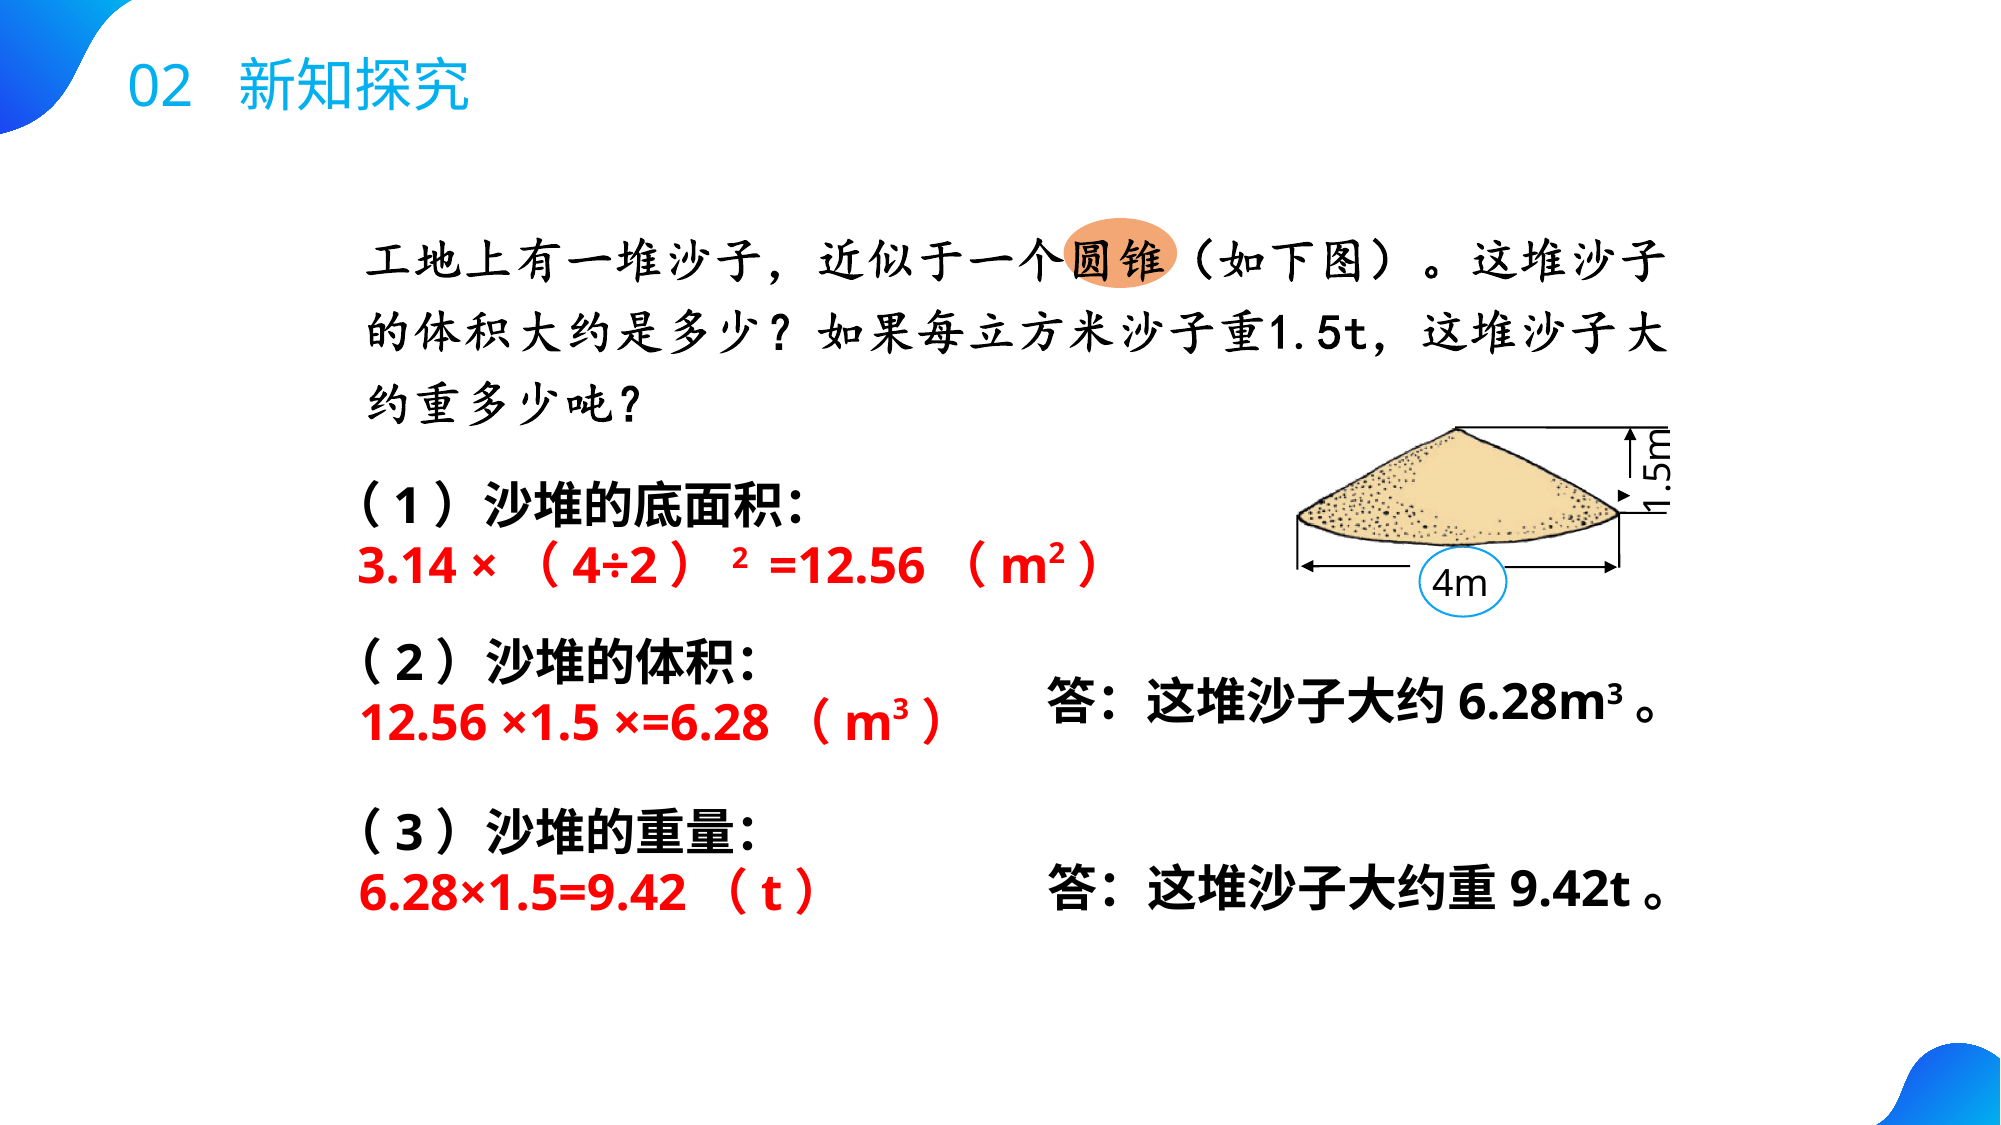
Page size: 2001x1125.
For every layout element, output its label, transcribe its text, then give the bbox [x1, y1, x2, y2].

text_box [547, 390, 558, 397]
text_box [1525, 331, 1535, 348]
text_box [1018, 237, 1065, 283]
text_box [466, 239, 510, 278]
text_box （1）沙堆的底面积： 3.14 ×（4÷2）2 =12.56（m2） [316, 466, 1280, 602]
text_box [770, 270, 779, 285]
text_box [498, 336, 510, 348]
text_box [1197, 237, 1212, 281]
text_box [920, 241, 962, 282]
text_box [676, 255, 704, 281]
text_box [970, 322, 1013, 349]
text_box [367, 311, 407, 352]
text_box 答：这堆沙子大约重9.42t。 [1032, 849, 1708, 925]
text_box [775, 343, 783, 350]
text_box [534, 381, 541, 405]
text_box [416, 381, 459, 425]
text_box [566, 383, 613, 423]
text_box [1578, 243, 1586, 250]
text_box [1581, 239, 1609, 281]
text_box [669, 253, 677, 260]
text_box [519, 396, 550, 426]
text_box [1528, 315, 1536, 322]
text_box [1621, 239, 1665, 283]
text_box [1471, 309, 1516, 355]
text_box [1062, 216, 1179, 289]
text_box [518, 237, 561, 283]
text_box [1221, 309, 1264, 353]
text_box [670, 259, 680, 276]
text_box [388, 331, 396, 339]
text_box [1295, 342, 1303, 350]
text_box [368, 409, 387, 420]
text_box [366, 244, 410, 276]
text_box [1604, 249, 1615, 256]
text_box [1574, 253, 1582, 260]
text_box [1122, 325, 1130, 332]
text_box [1554, 321, 1565, 328]
text_box [1472, 239, 1518, 280]
text_box [1586, 251, 1593, 264]
text_box [1325, 239, 1360, 283]
text_box [1129, 327, 1157, 353]
text_box [1135, 323, 1142, 336]
text_box [1628, 311, 1668, 352]
text_box [717, 239, 761, 283]
text_box 答：这堆沙子大约6.28m3。 [1373, 662, 1701, 737]
text_box [414, 310, 461, 353]
text_box [1531, 327, 1559, 353]
text_box [1271, 314, 1283, 349]
text_box [690, 239, 697, 264]
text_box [1280, 399, 1686, 612]
text_box [1426, 314, 1434, 322]
text_box [1571, 311, 1615, 355]
text_box [569, 337, 588, 348]
text_box [469, 380, 505, 426]
text_box [621, 385, 639, 413]
text_box [986, 313, 997, 320]
text_box [981, 331, 989, 341]
text_box （3）沙堆的重量： 6.28×1.5=9.42（t） [318, 793, 1537, 928]
text_box [1422, 311, 1467, 352]
text_box [1143, 311, 1150, 336]
text_box [1170, 311, 1214, 355]
text_box [1521, 237, 1566, 283]
text_box [747, 318, 758, 325]
text_box [616, 237, 661, 283]
text_box [522, 392, 529, 406]
text_box [1372, 237, 1388, 281]
text_box [1317, 315, 1341, 350]
text_box [734, 309, 741, 334]
text_box [1124, 331, 1133, 348]
text_box [1119, 238, 1165, 283]
text_box [682, 251, 688, 264]
text_box [1126, 315, 1134, 322]
text_box [567, 255, 612, 264]
text_box [1219, 240, 1264, 278]
text_box [699, 249, 710, 256]
text_box [1271, 241, 1313, 282]
text_box [1345, 319, 1366, 350]
text_box [870, 312, 914, 355]
text_box [571, 313, 589, 339]
text_box [1524, 325, 1532, 332]
text_box [884, 252, 896, 274]
text_box [917, 309, 964, 355]
text_box [1374, 342, 1384, 357]
text_box [969, 255, 1013, 264]
text_box [1575, 259, 1585, 276]
list 02 新知探究 [112, 48, 564, 129]
text_box [1038, 311, 1047, 319]
text_box [1021, 319, 1063, 351]
text_box [1425, 265, 1438, 279]
text_box [1439, 612, 1487, 618]
text_box [1536, 323, 1543, 336]
text_box [616, 311, 663, 353]
text_box [625, 415, 633, 422]
text_box [888, 244, 912, 278]
text_box [1544, 311, 1551, 336]
text_box [722, 320, 729, 334]
text_box [771, 313, 789, 341]
text_box [1074, 239, 1108, 282]
text_box [818, 238, 864, 280]
text_box [587, 311, 608, 353]
text_box [522, 311, 561, 352]
text_box [1152, 321, 1163, 328]
text_box [673, 243, 681, 250]
text_box [1069, 309, 1114, 353]
text_box [369, 385, 388, 411]
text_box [318, 622, 1373, 802]
text_box [868, 239, 885, 279]
text_box [1476, 243, 1484, 250]
text_box [415, 240, 461, 278]
text_box [817, 312, 863, 350]
text_box [385, 383, 407, 425]
text_box [465, 311, 508, 352]
text_box [890, 244, 898, 252]
text_box [719, 324, 750, 354]
text_box [670, 308, 707, 355]
